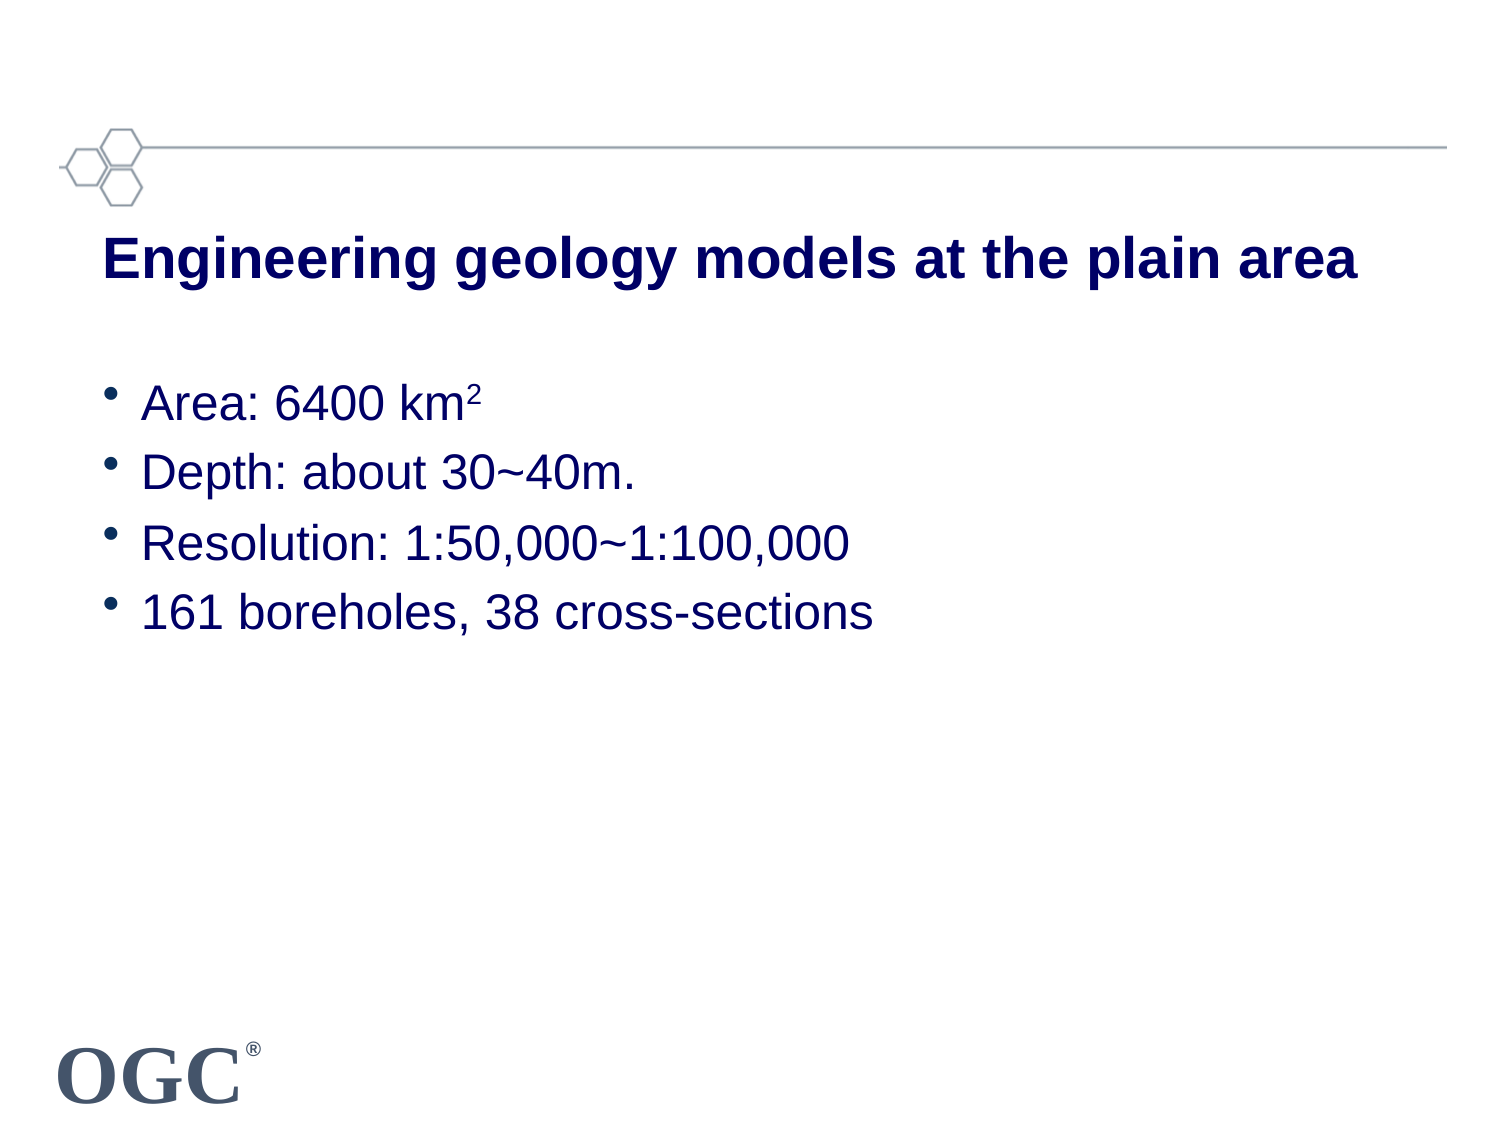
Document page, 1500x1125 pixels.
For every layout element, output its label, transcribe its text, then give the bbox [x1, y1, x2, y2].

picture [59, 127, 1447, 208]
list Engineering geology models at the plain area Area: 6400 km2 Depth: about 30~40m. Resolution: 1:50,000~1:100,000 161 boreholes, 38 cross-sections [87, 212, 1400, 870]
